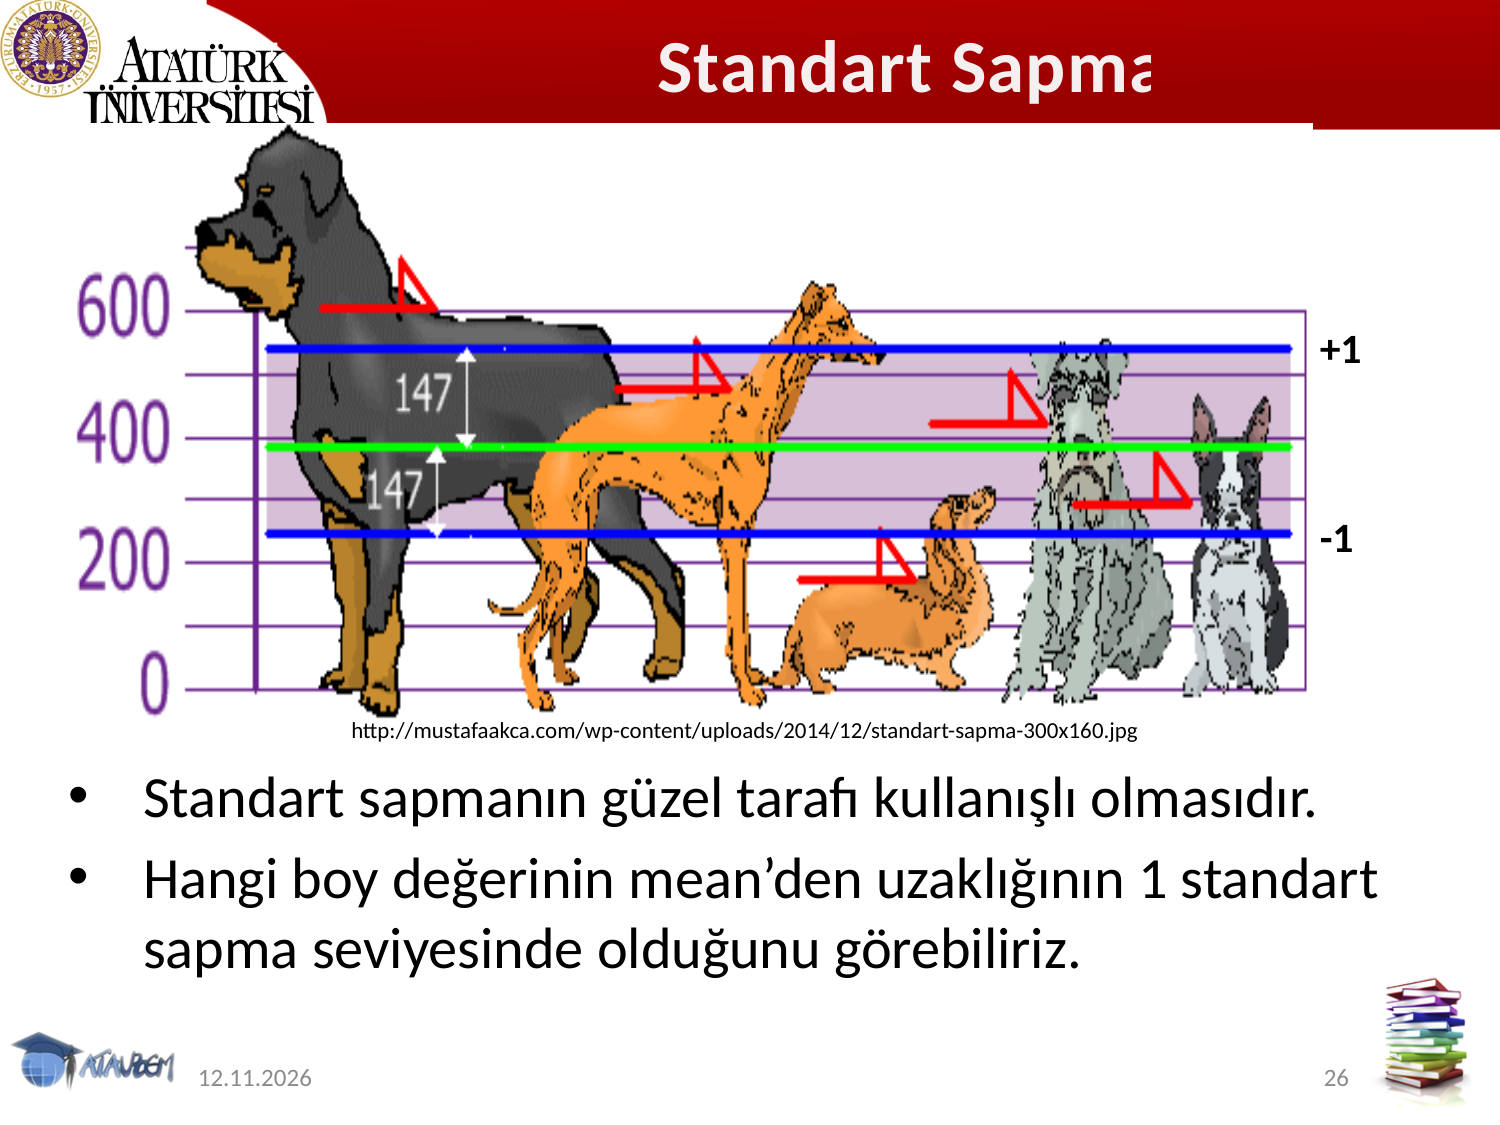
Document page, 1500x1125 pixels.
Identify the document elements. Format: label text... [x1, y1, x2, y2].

text_box +1 [1319, 314, 1412, 380]
text_box -1 [1319, 503, 1412, 569]
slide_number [183, 1047, 533, 1107]
text_box http://mustafaakca.com/wp-content/uploads/2014/12/standart-sapma-300x160.jpg [336, 708, 1500, 751]
title Standart Sapma [324, 0, 1500, 126]
slide_number 26 [1074, 1047, 1365, 1107]
list Standart sapmanın güzel tarafı kullanışlı olmasıdır. Hangi boy değerinin mean’den uzaklığının 1 standart sapma seviyesinde olduğunu görebiliriz. [53, 751, 1436, 1047]
picture [0, 0, 1500, 1125]
table_header 1 [336, 708, 1319, 735]
